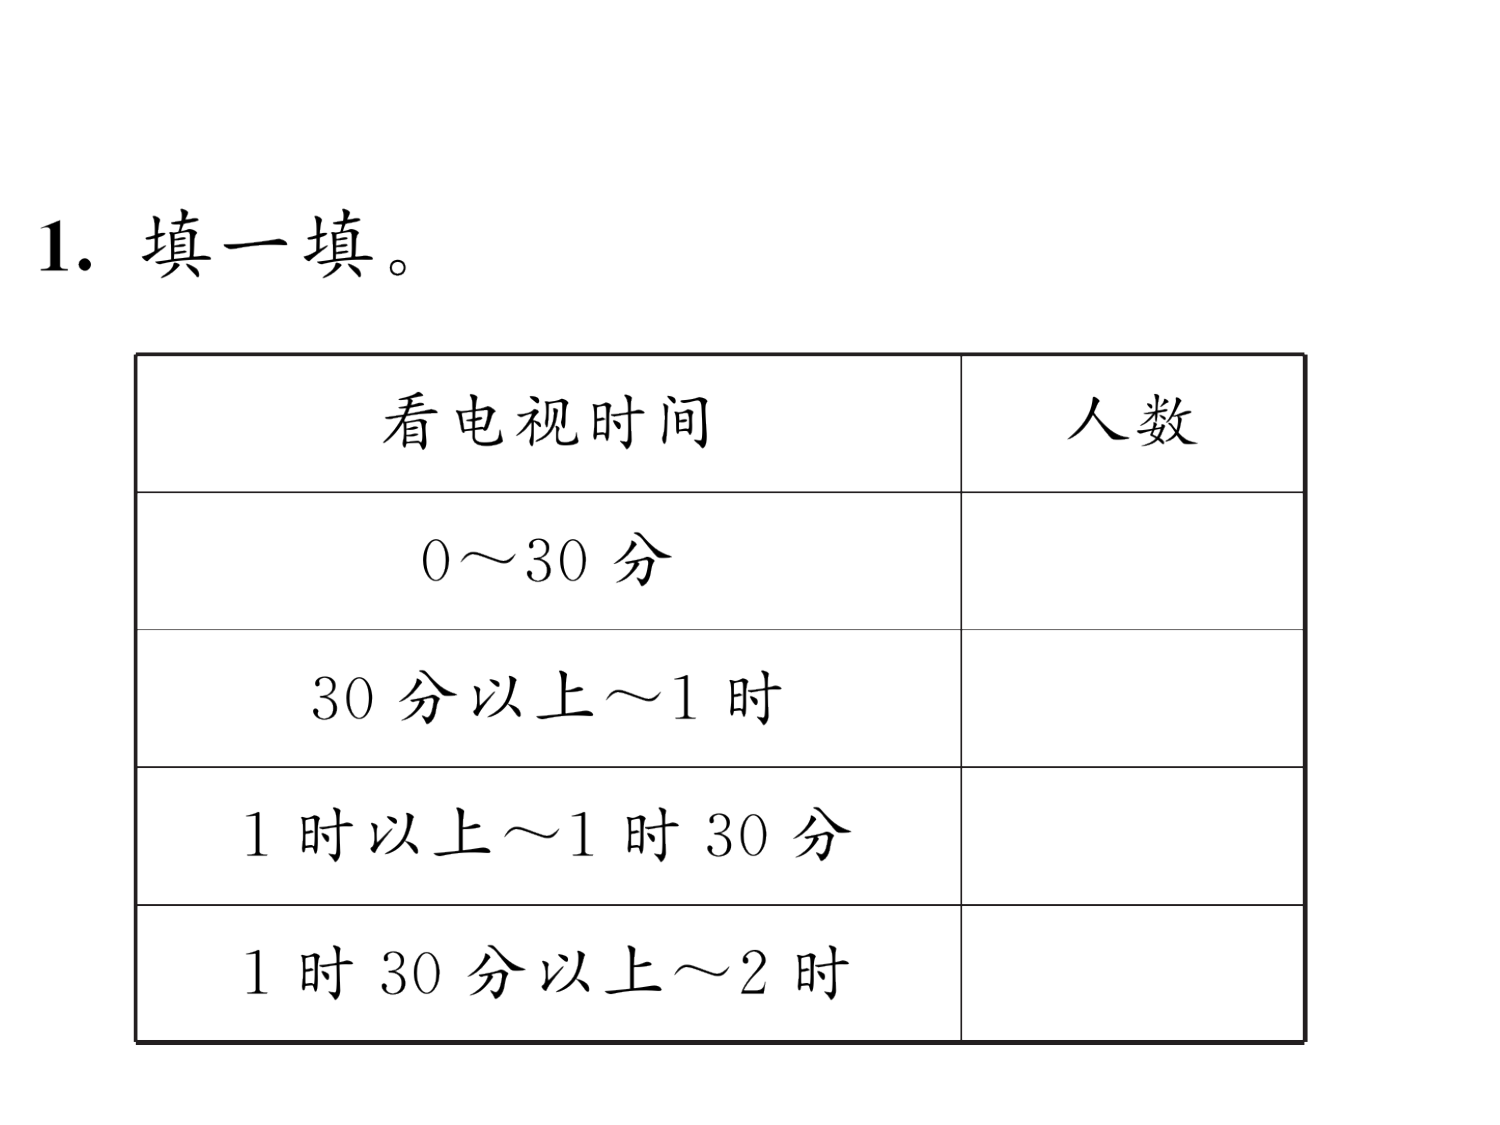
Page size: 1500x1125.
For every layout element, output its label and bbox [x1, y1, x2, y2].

picture [35, 177, 1453, 1070]
